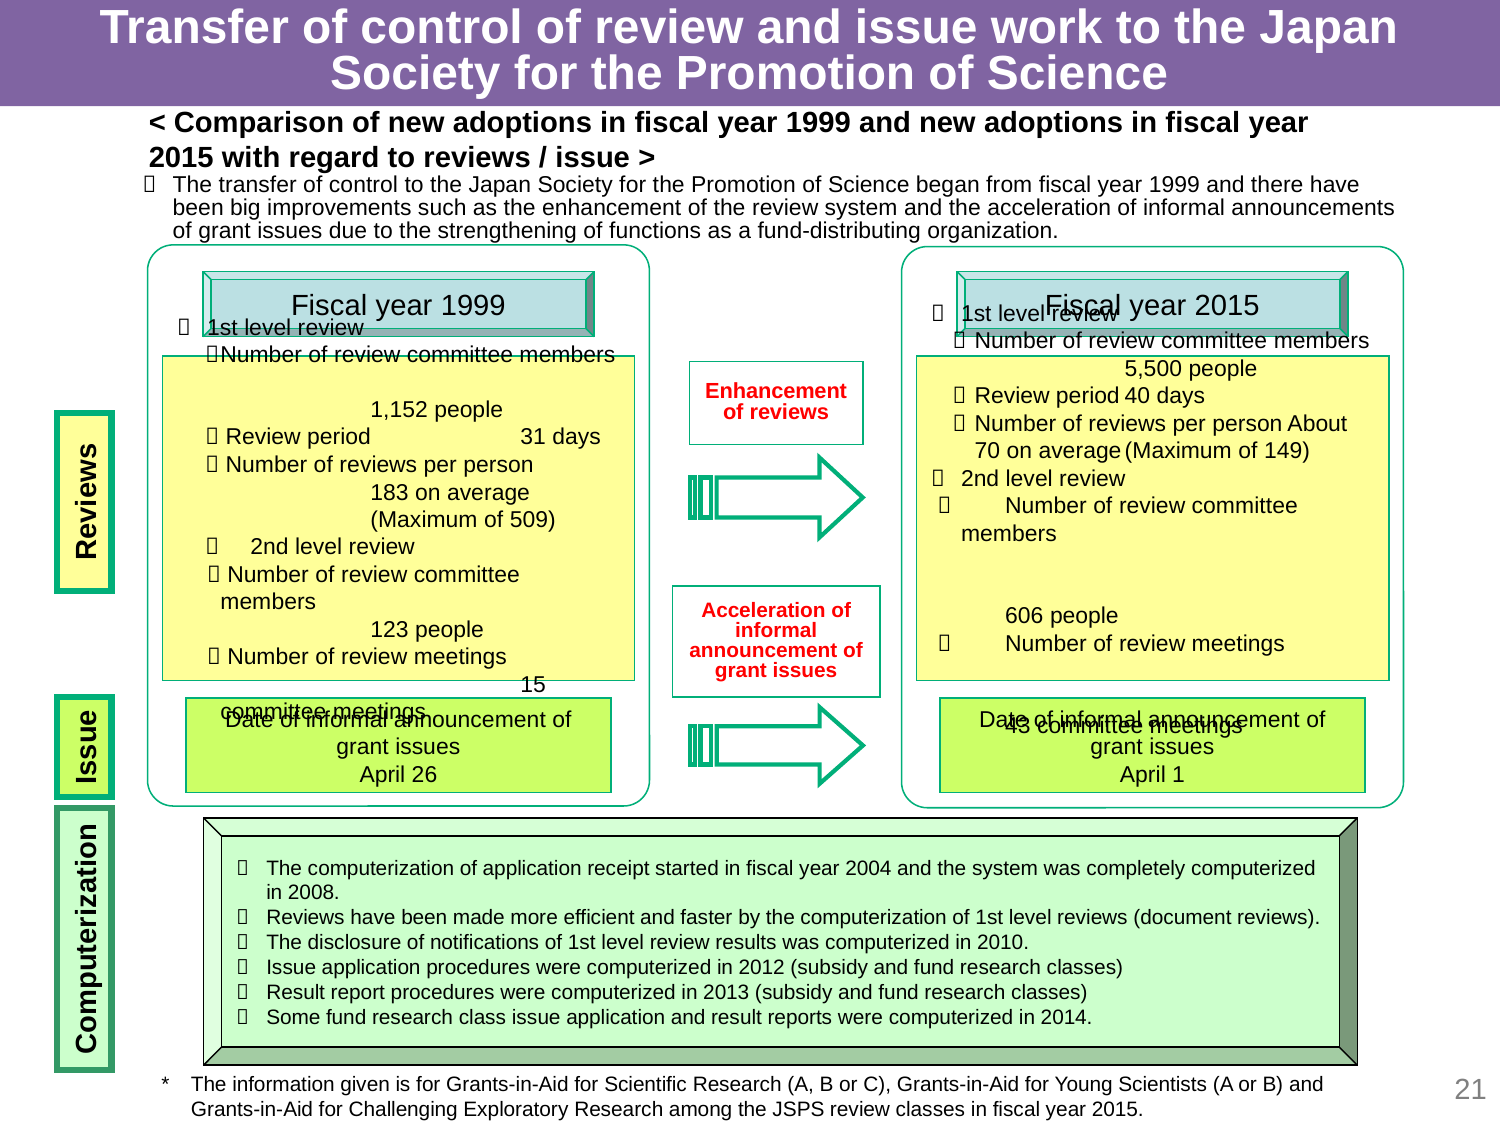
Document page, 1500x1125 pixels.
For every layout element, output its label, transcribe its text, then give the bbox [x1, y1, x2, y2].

text_box Acceleration of informal announcement of grant issues [672, 586, 880, 697]
text_box Issue [57, 696, 112, 798]
text_box [689, 726, 696, 765]
text_box < Comparison of new adoptions in fiscal year 1999 and new adoptions in fiscal year 2015 with regard to reviews / issue > [133, 107, 1365, 166]
text_box [205, 818, 1356, 835]
text_box [716, 707, 863, 784]
text_box  1st level review  Number of review committee members 1,152 people  Review period 31 days  Number of reviews per person 183 on average (Maximum of 509)  2nd level review  Number of review committee members 123 people  Number of review meetings 15 committee meetings [162, 355, 635, 681]
text_box Transfer of control of review and issue work to the Japan Society for the Promotion of Science [0, 0, 1500, 107]
text_box  The transfer of control to the Japan Society for the Promotion of Science began from fiscal year 1999 and there have been big improvements such as the enhancement of the review system and the acceleration of informal announcements of grant issues due to the strengthening of functions as a fund-distributing organization. [133, 166, 1404, 251]
text_box [700, 477, 712, 518]
text_box Reviews [57, 413, 112, 592]
text_box Computerization [57, 807, 112, 1071]
text_box [901, 246, 1404, 808]
text_box [204, 818, 221, 1064]
text_box  The computerization of application receipt started in fiscal year 2004 and the system was completely computerized in 2008.  Reviews have been made more efficient and faster by the computerization of 1st level reviews (document reviews).  The disclosure of notifications of 1st level review results was computerized in 2010.  Issue application procedures were computerized in 2012 (subsidy and fund research classes)  Result report procedures were computerized in 2013 (subsidy and fund research classes)  Some fund research class issue application and result reports were computerized in 2014. [203, 817, 1358, 1065]
text_box  1st level review  Number of review committee members 5,500 people  Review period 40 days  Number of reviews per person About 70 on average (Maximum of 149)  2nd level review  Number of review committee members 606 people  Number of review meetings 43 committee meetings [916, 355, 1389, 681]
text_box [689, 477, 696, 518]
text_box Date of informal announcement of grant issues April 26 [185, 698, 612, 793]
text_box * The information given is for Grants-in-Aid for Scientific Research (A, B or C), Grants-in-Aid for Young Scientists (A or B) and Grants-in-Aid for Challenging Exploratory Research among the JSPS review classes in fiscal year 2015. [146, 1065, 1400, 1125]
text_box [204, 272, 211, 335]
slide_number 32 [205, 272, 592, 279]
text_box [700, 726, 712, 765]
text_box Fiscal year 1999 [203, 271, 595, 337]
text_box [716, 457, 863, 538]
text_box Enhancement of reviews [689, 361, 863, 445]
slide_number 21 [1417, 1062, 1500, 1114]
text_box [147, 244, 650, 807]
